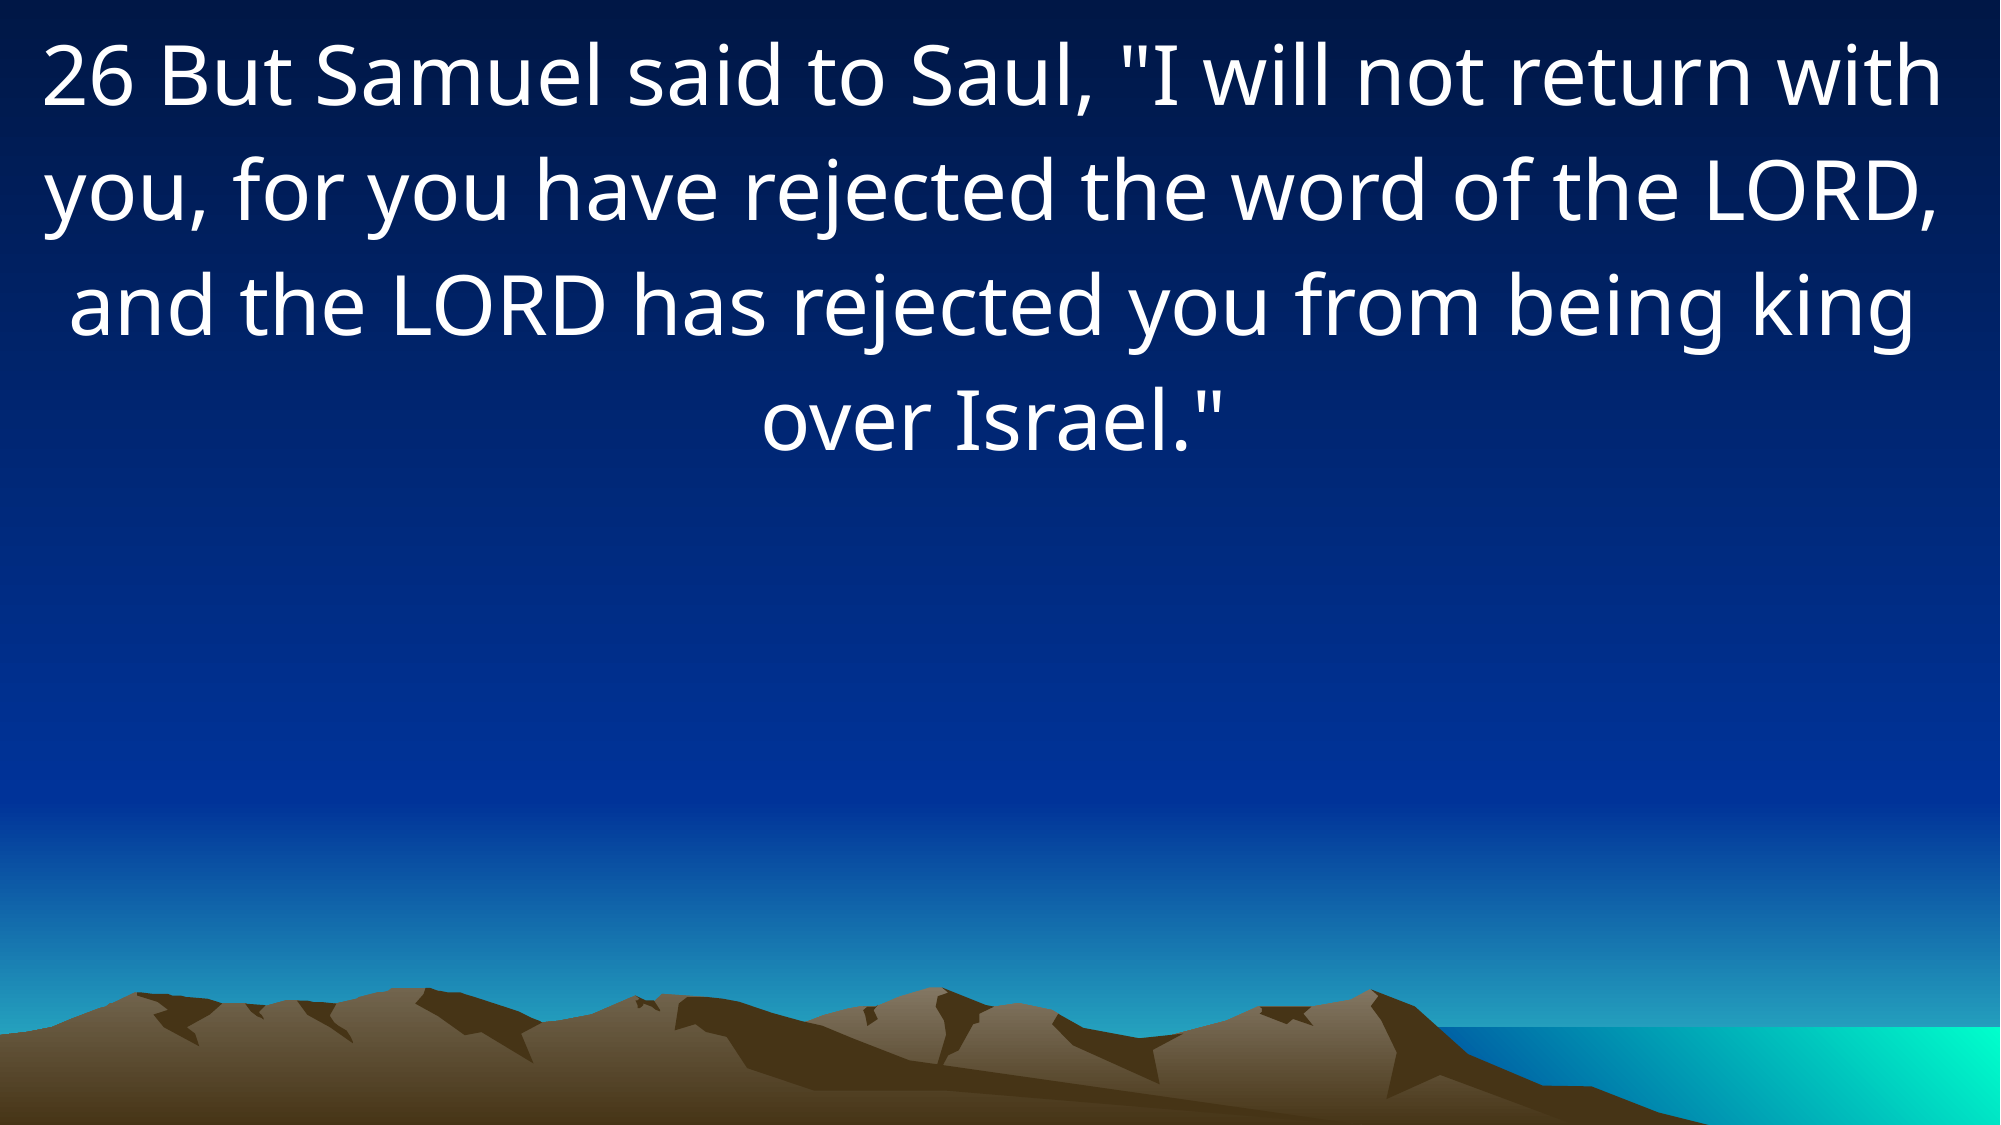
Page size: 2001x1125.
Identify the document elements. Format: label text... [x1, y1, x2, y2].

text_box 26 But Samuel said to Saul, "I will not return with you, for you have rejected the word of the LORD, and the LORD has rejected you from being king over Israel." [12, 0, 1975, 988]
